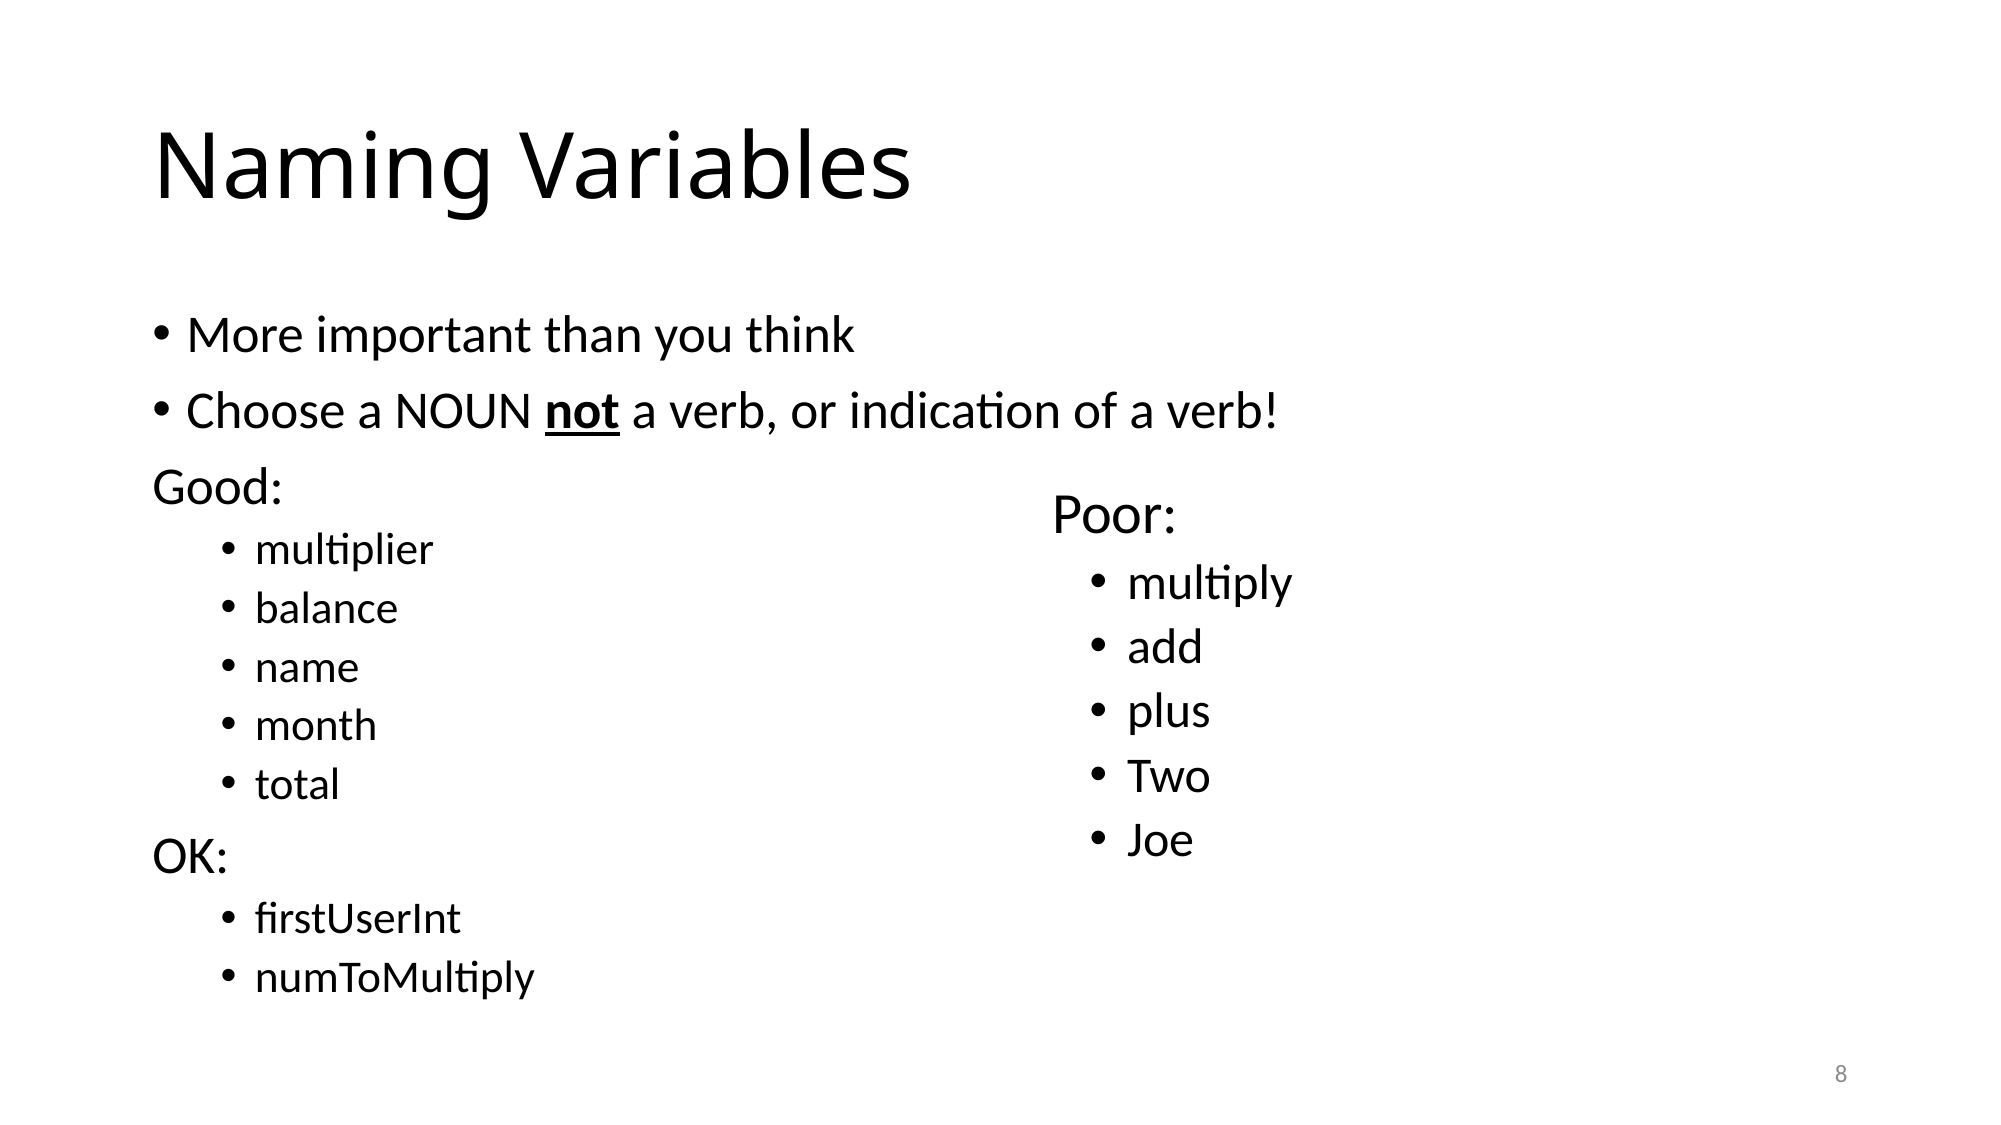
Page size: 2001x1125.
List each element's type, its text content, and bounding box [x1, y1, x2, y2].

text_box Poor: multiply add plus Two Joe [999, 468, 1881, 920]
list More important than you think Choose a NOUN not a verb, or indication of a verb! Good: multiplier balance name month total OK: firstUserInt numToMultiply [137, 299, 1863, 1014]
title Naming Variables [137, 59, 1863, 278]
slide_number 8 [1412, 1042, 1863, 1103]
